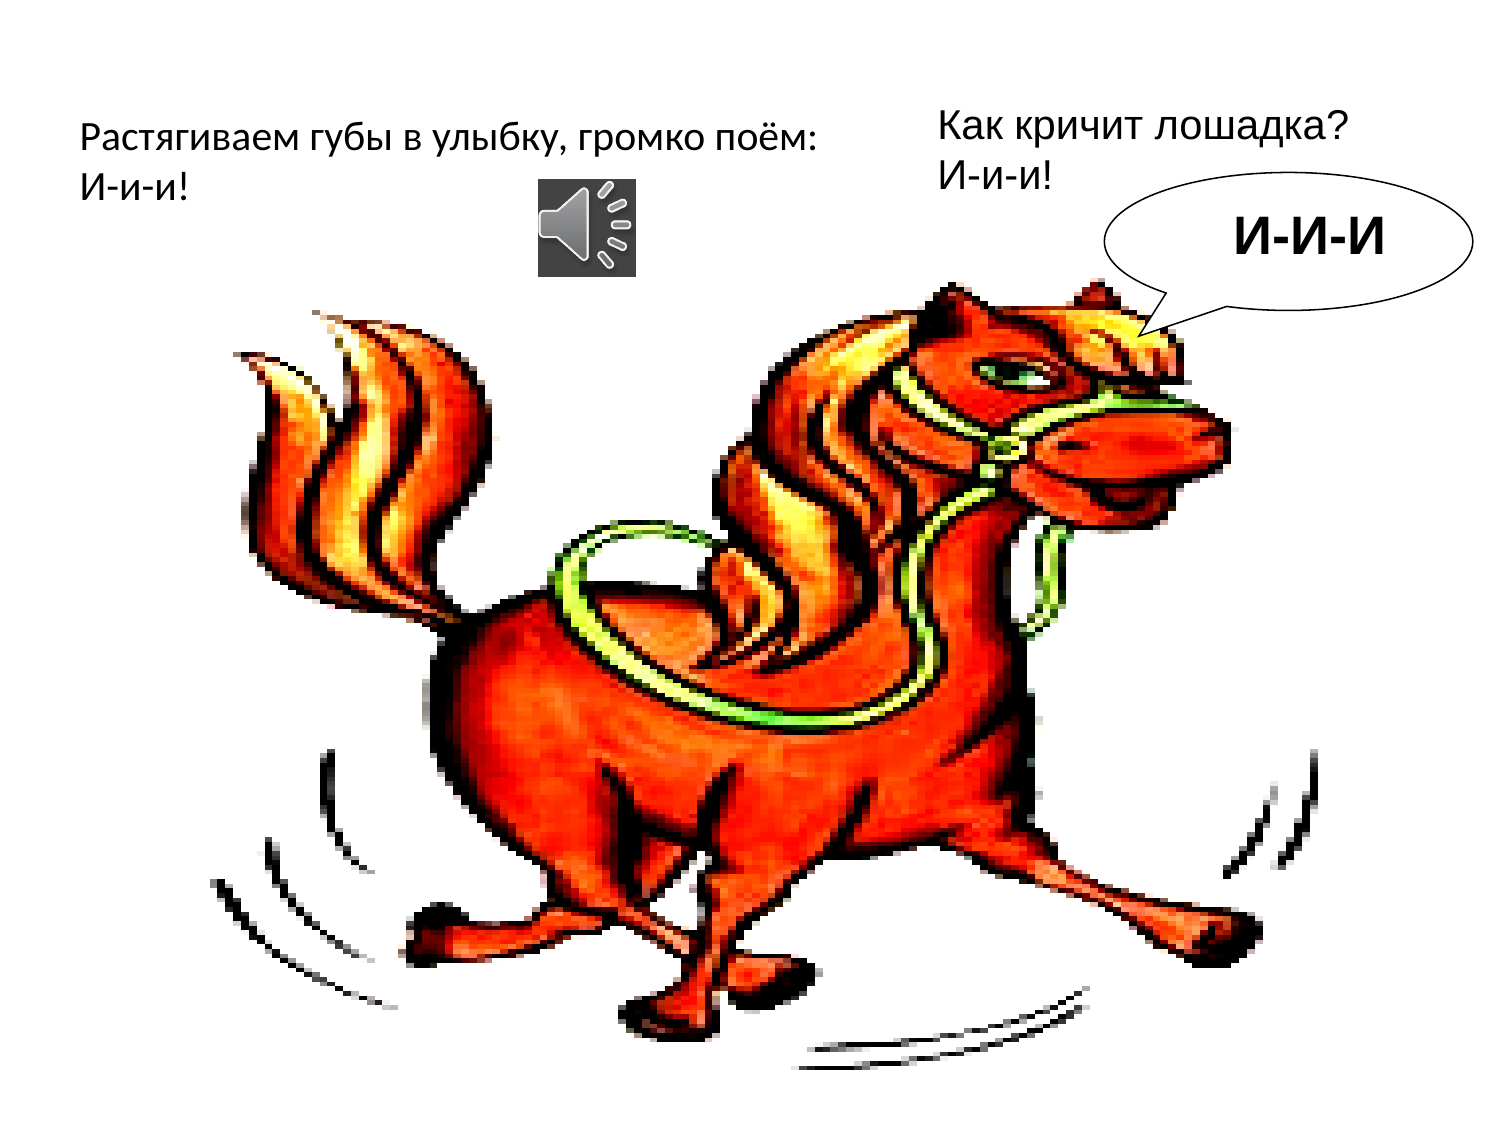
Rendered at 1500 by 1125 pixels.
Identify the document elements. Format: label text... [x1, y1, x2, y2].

picture [100, 177, 1436, 1095]
text_box Как кричит лошадка? И-и-и! [847, 89, 1456, 255]
text_box Растягиваем губы в улыбку, громко поём: И-и-и! [64, 101, 847, 217]
text_box И-И-И [1437, 212, 1473, 281]
